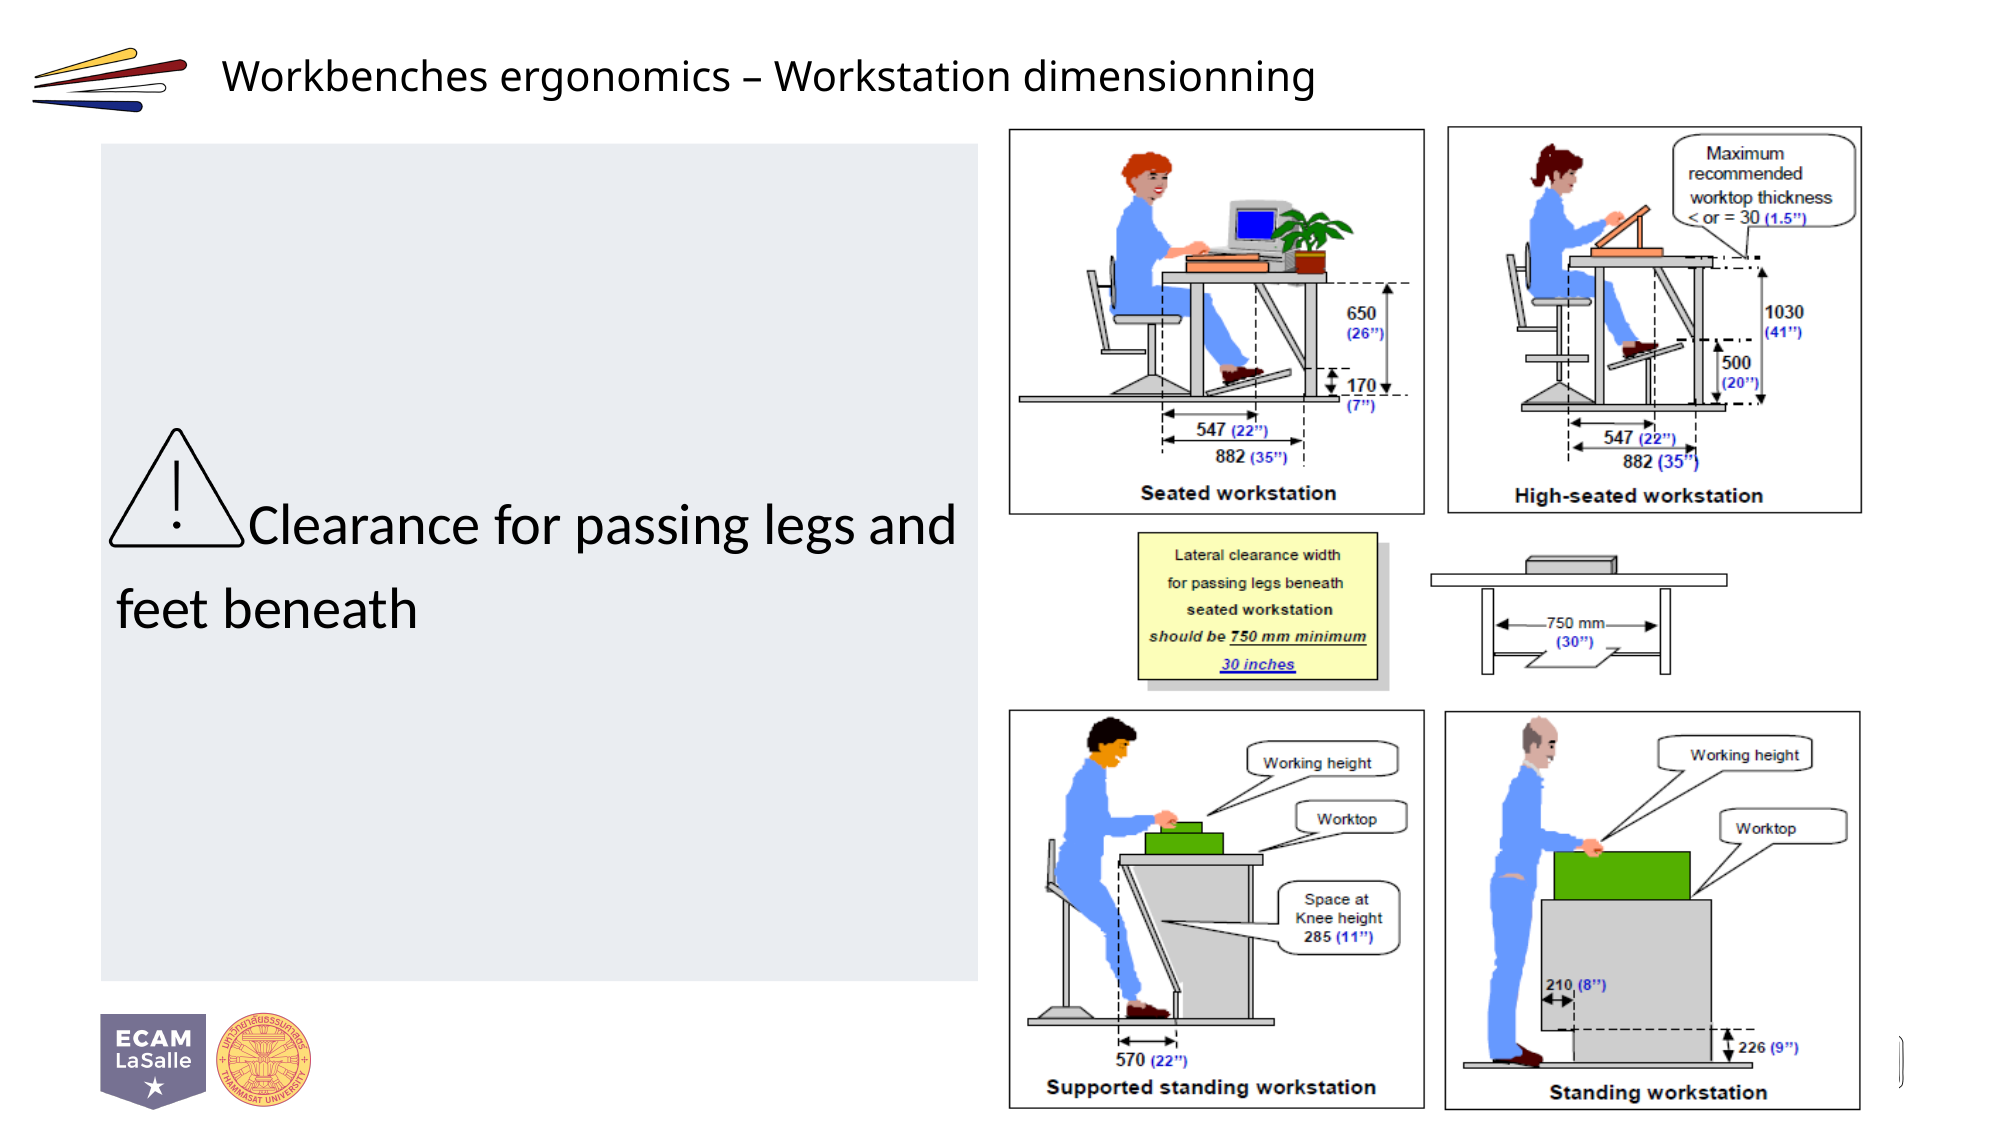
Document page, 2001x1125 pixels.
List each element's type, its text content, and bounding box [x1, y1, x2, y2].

picture [19, 0, 191, 151]
title Workbenches ergonomics – Noise [100, 1011, 206, 1110]
title Workbenches ergonomics – Workstation dimensionning [206, 42, 1863, 114]
picture [978, 113, 1907, 1125]
picture [101, 412, 252, 563]
title Workbenches ergonomics – Noise [214, 1011, 314, 1110]
list Clearance for passing legs and feet beneath [101, 144, 978, 982]
